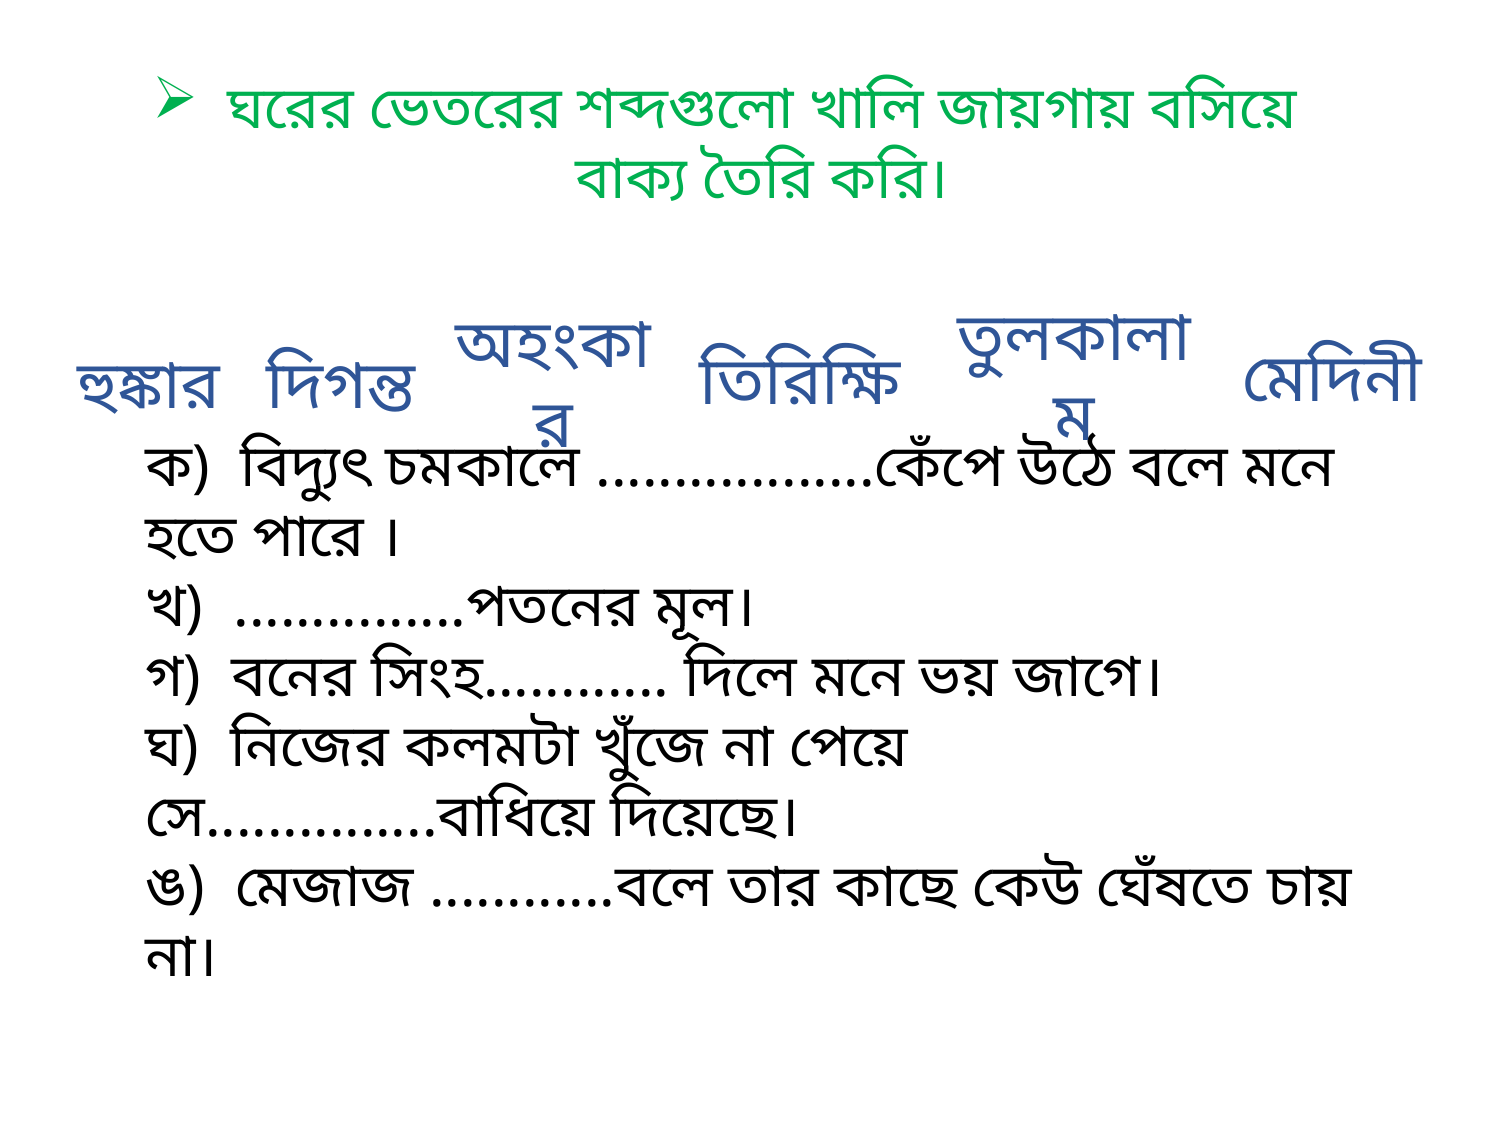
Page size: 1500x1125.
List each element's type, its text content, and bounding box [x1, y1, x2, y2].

text_box মেদিনী [1199, 307, 1483, 443]
text_box তুলকালাম [932, 305, 1217, 442]
text_box তিরিক্ষি [658, 310, 942, 446]
text_box অহংকার [439, 312, 668, 449]
text_box ঘরের ভেতরের শব্দগুলো খালি জায়গায় বসিয়ে বাক্য তৈরি করি। [107, 25, 1342, 255]
text_box হুঙ্কার [16, 314, 300, 450]
text_box দিগন্ত [300, 314, 441, 450]
text_box ক) বিদ্যুৎ চমকালে ..................কেঁপে উঠে বলে মনে হতে পারে । খ) ...............পতনের মূল। গ) বনের সিংহ............ দিলে মনে ভয় জাগে। ঘ) নিজের কলমটা খুঁজে না পেয়ে সে...............বাধিয়ে দিয়েছে। ঙ) মেজাজ ............বলে তার কাছে কেউ ঘেঁষতে চায় না। [129, 471, 1387, 1025]
